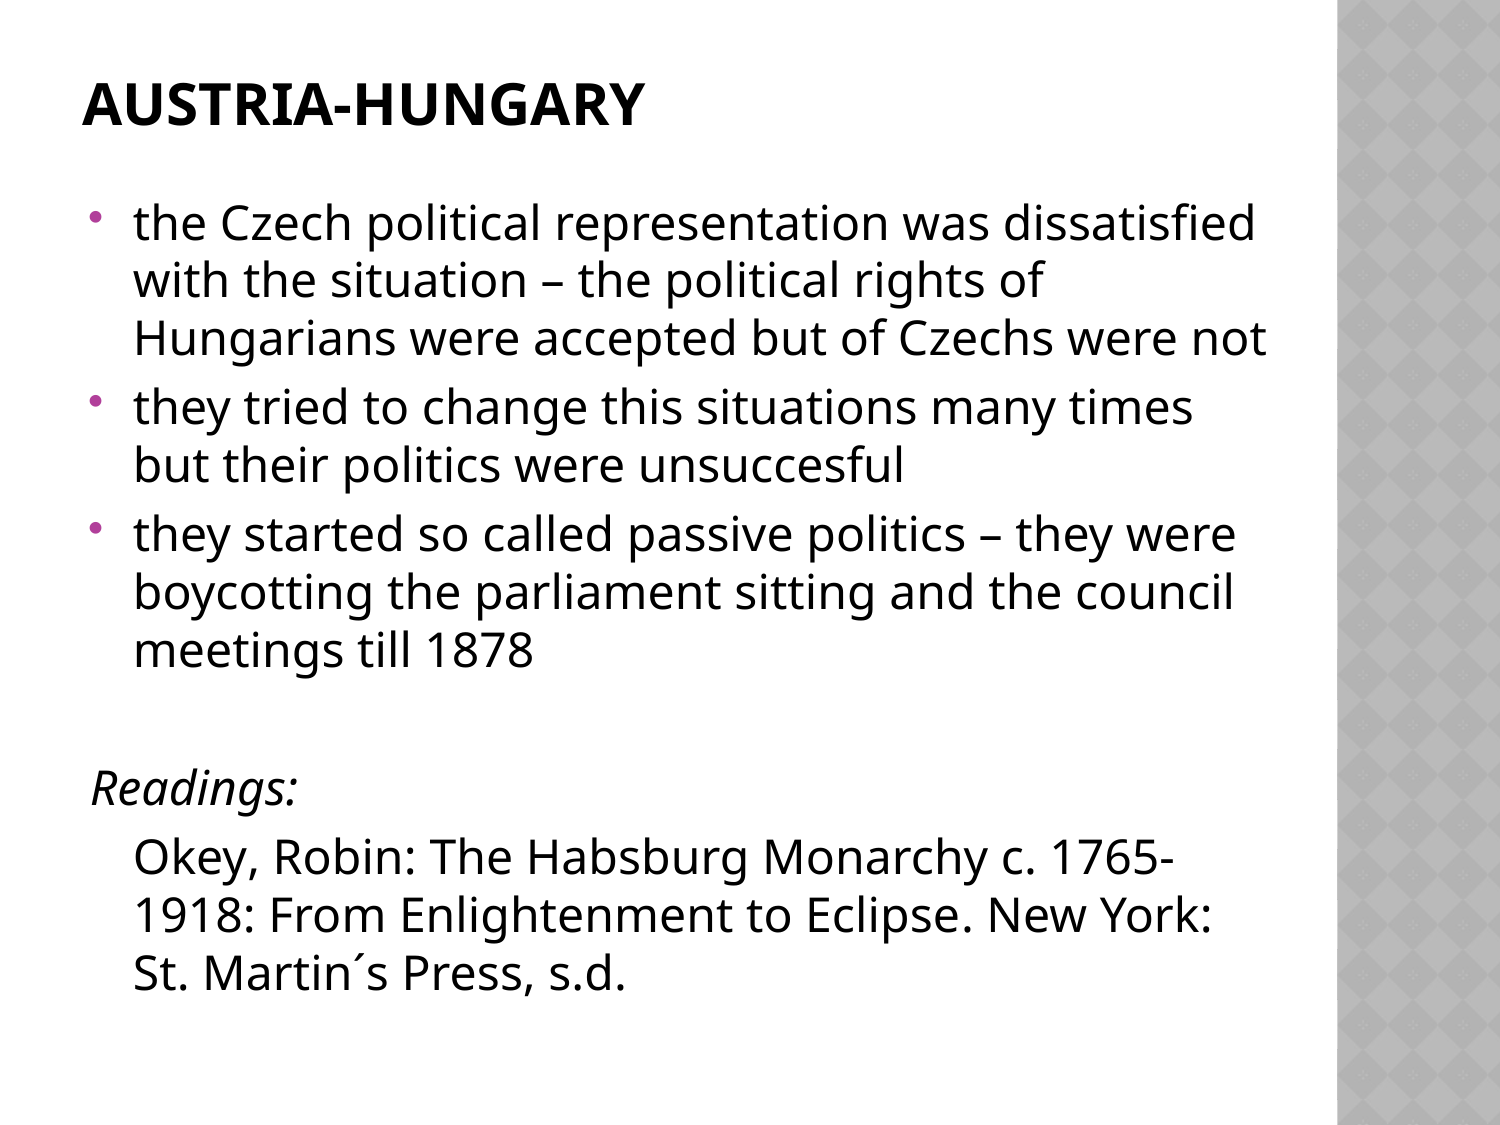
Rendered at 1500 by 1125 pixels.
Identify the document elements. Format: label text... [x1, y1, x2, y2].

title Austria-hungary [75, 52, 1263, 138]
list the Czech political representation was dissatisfied with the situation – the political rights of Hungarians were accepted but of Czechs were not they tried to change this situations many times but their politics were unsuccesful they started so called passive politics – they were boycotting the parliament sitting and the council meetings till 1878 Readings: Okey, Robin: The Habsburg Monarchy c. 1765-1918: From Enlightenment to Eclipse. New York: St. Martin´s Press, s.d. [75, 184, 1294, 1059]
